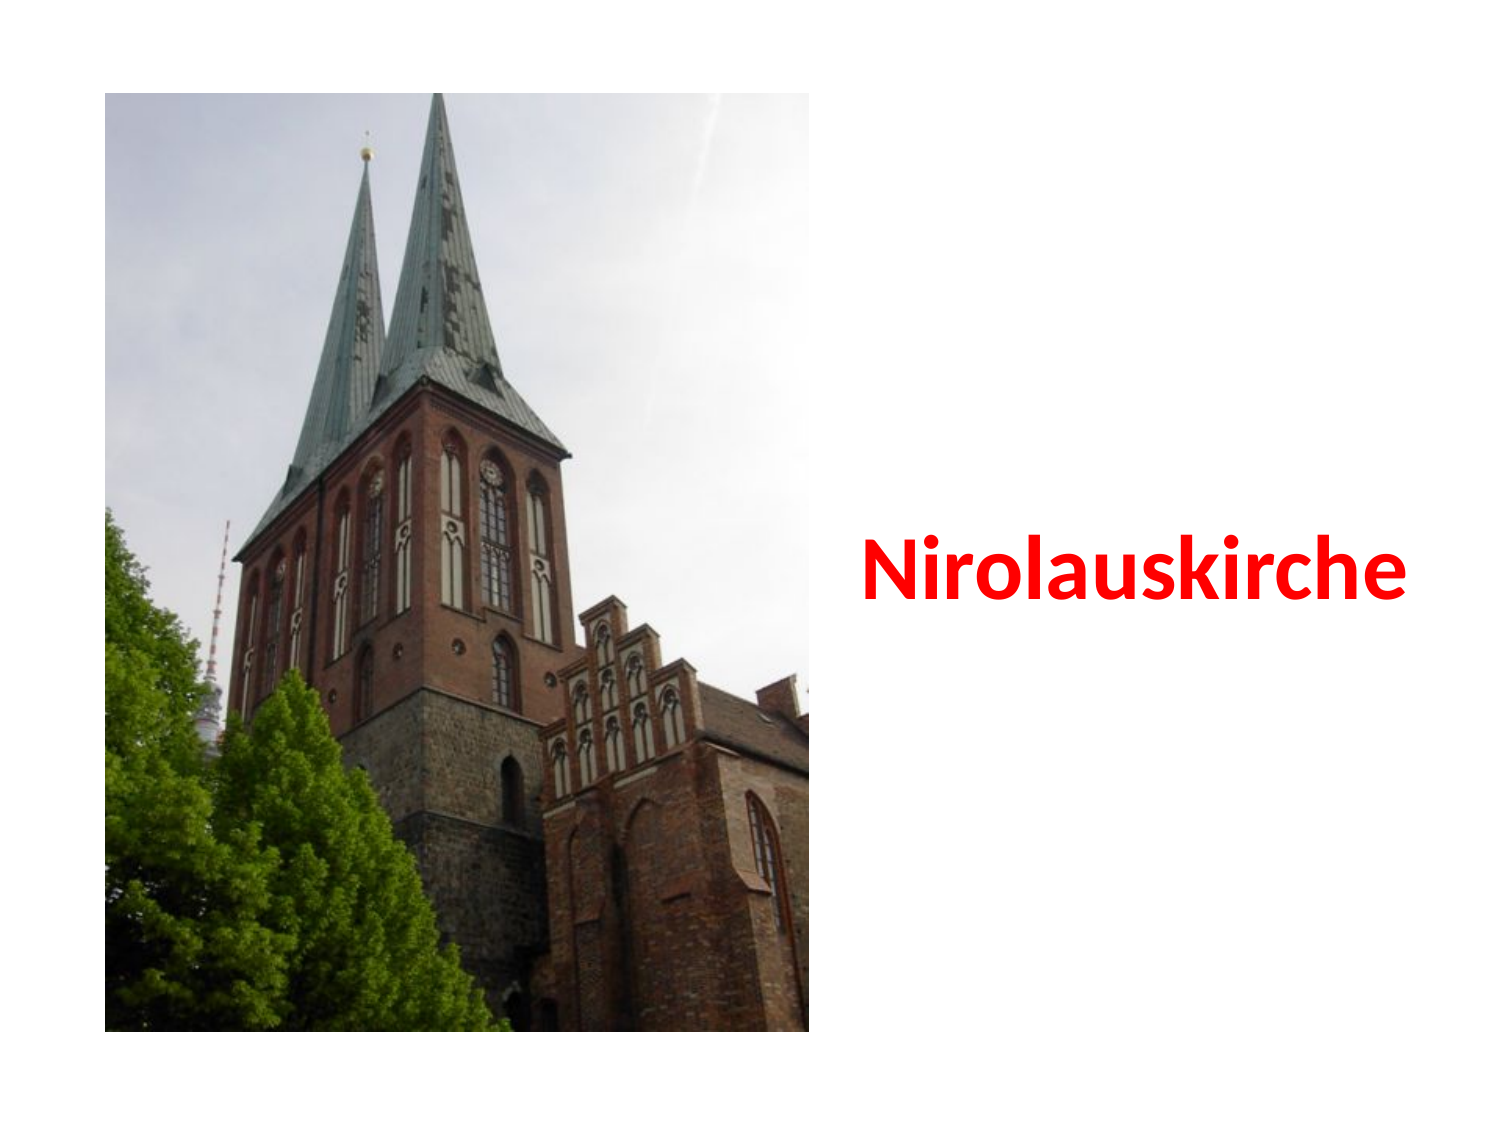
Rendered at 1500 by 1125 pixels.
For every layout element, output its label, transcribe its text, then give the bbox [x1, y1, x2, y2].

picture [105, 93, 809, 1032]
title Nirolauskirche [843, 93, 1426, 1032]
